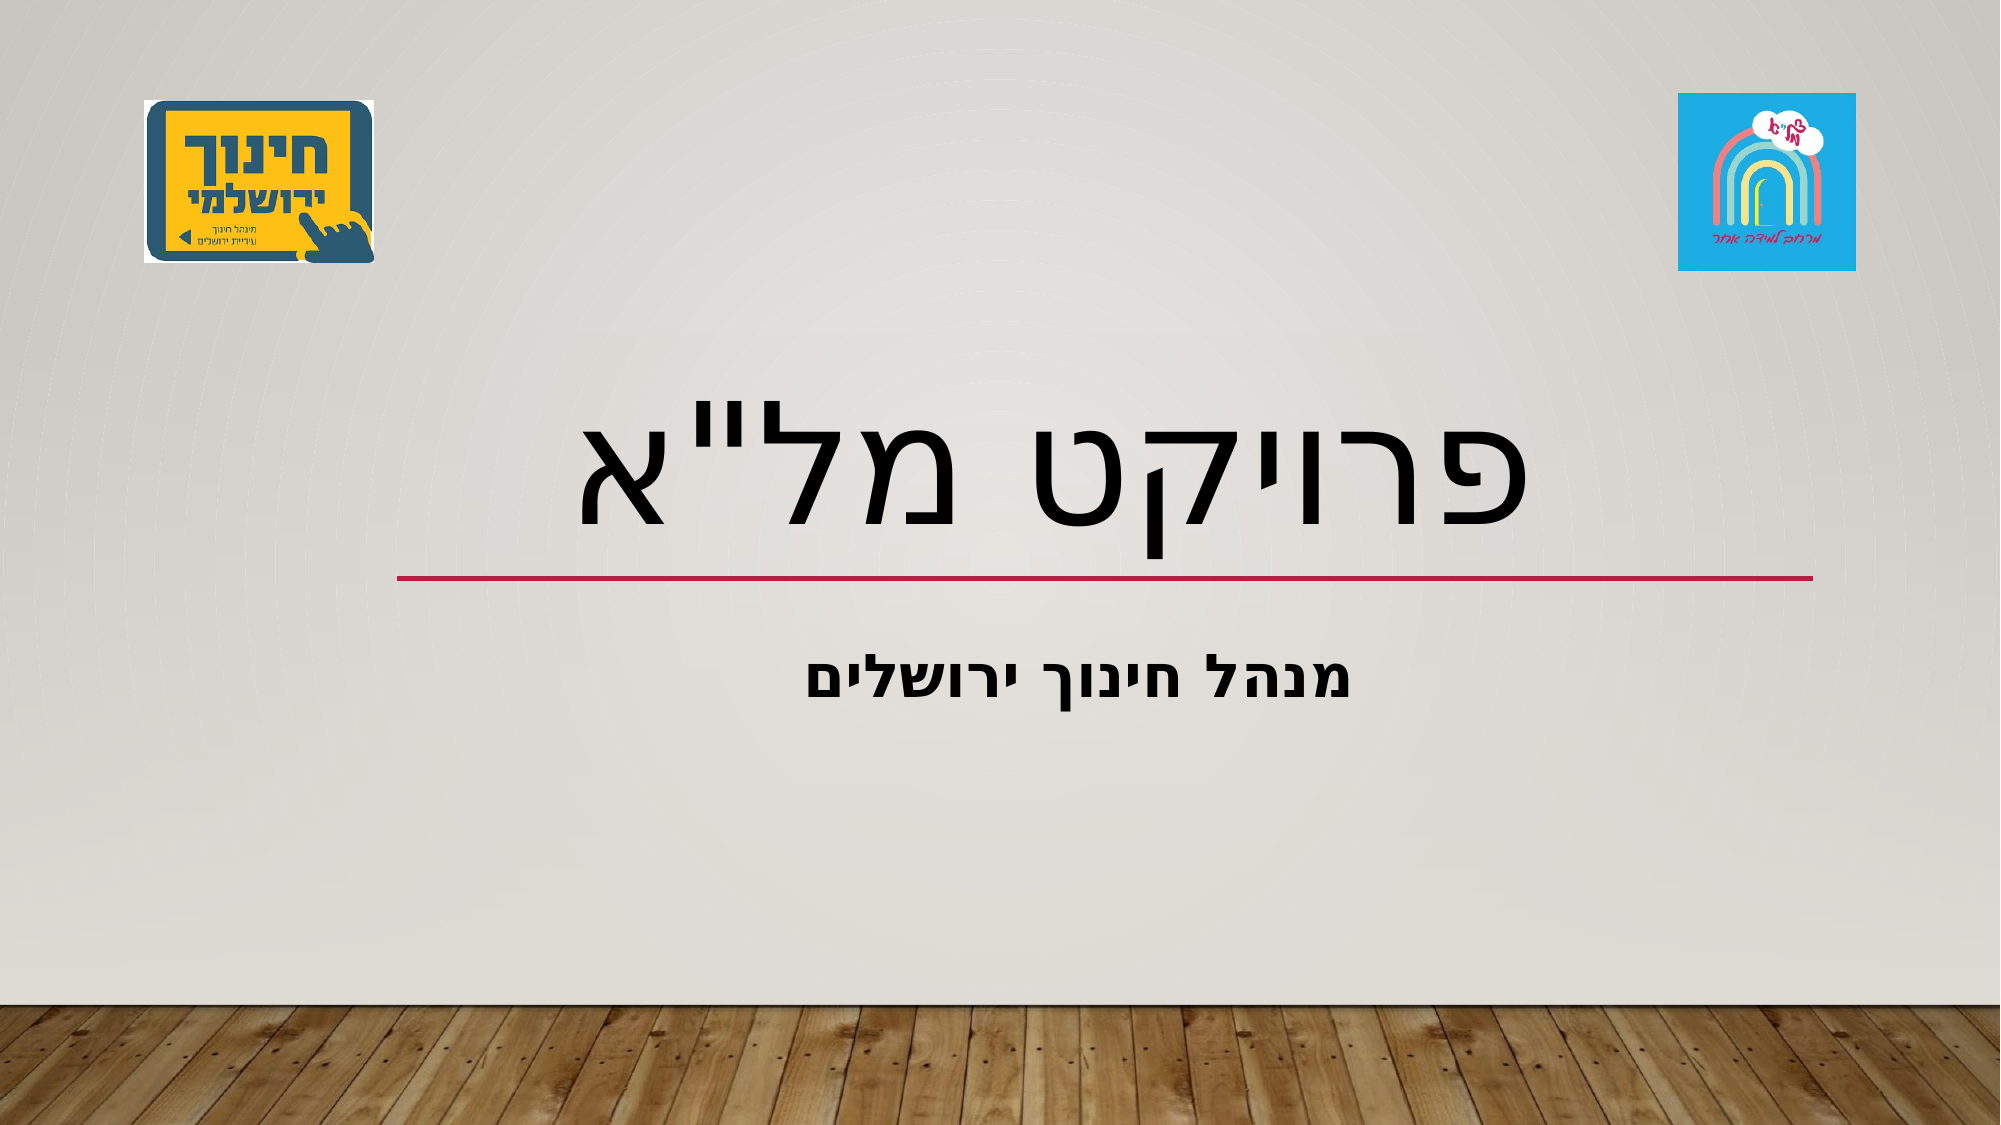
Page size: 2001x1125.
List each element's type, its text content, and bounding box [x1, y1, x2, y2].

picture [1677, 92, 1856, 271]
title פרויקט מל"א [263, 343, 1840, 782]
subtitle מנהל חינוך ירושלים [291, 607, 1867, 822]
picture [144, 100, 375, 264]
picture [0, 1005, 2000, 1125]
